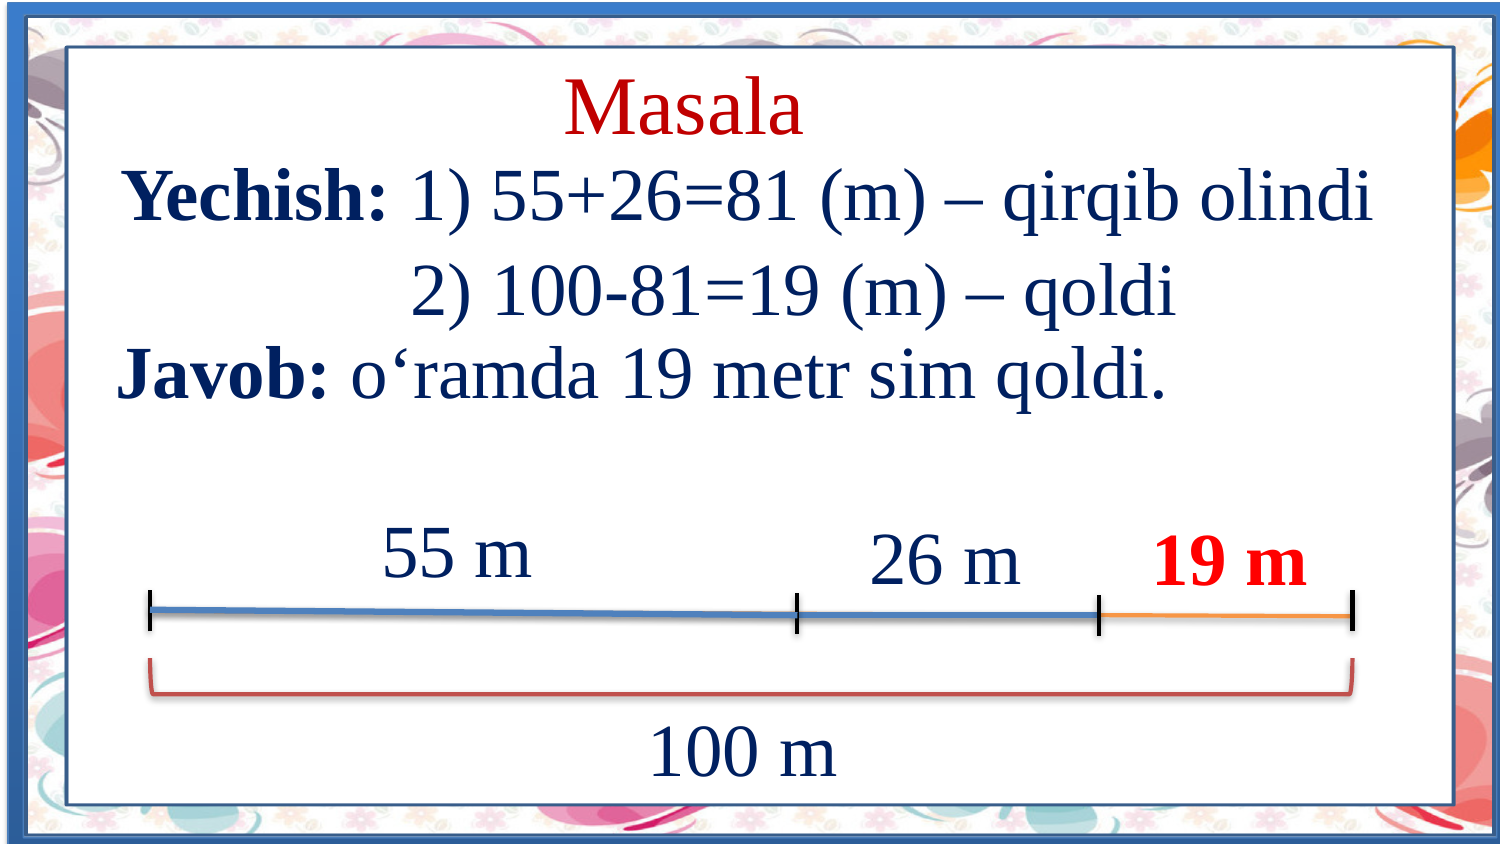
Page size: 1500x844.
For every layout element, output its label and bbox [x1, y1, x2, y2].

picture [0, 0, 1500, 844]
text_box [149, 609, 798, 616]
